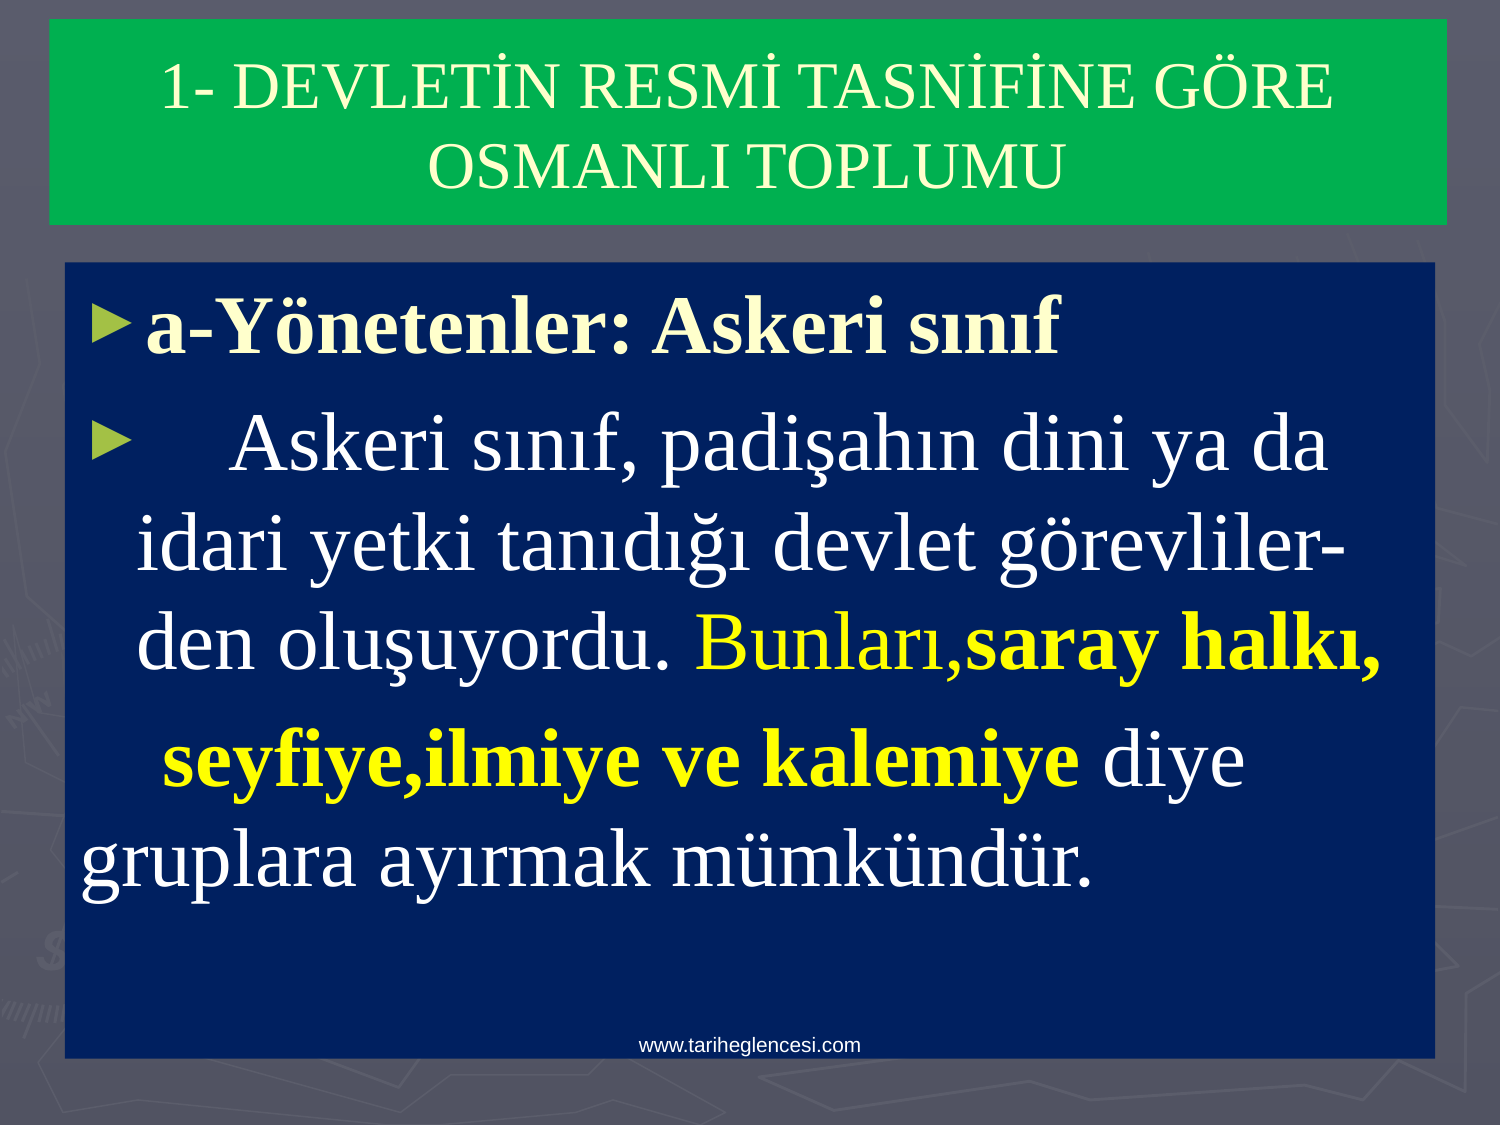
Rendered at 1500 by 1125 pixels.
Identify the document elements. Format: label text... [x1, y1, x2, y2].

footer www.tariheglencesi.com [512, 1024, 988, 1103]
title 1- DEVLETİN RESMİ TASNİFİNE GÖRE OSMANLI TOPLUMU [49, 19, 1447, 225]
list a-Yönetenler: Askeri sınıf Askeri sınıf, padişahın dini ya da idari yetki tanıdığı devlet görevliler-den oluşuyordu. Bunları,saray halkı, seyfiye,ilmiye ve kalemiye diye gruplara ayırmak mümkündür. [64, 262, 1436, 1059]
